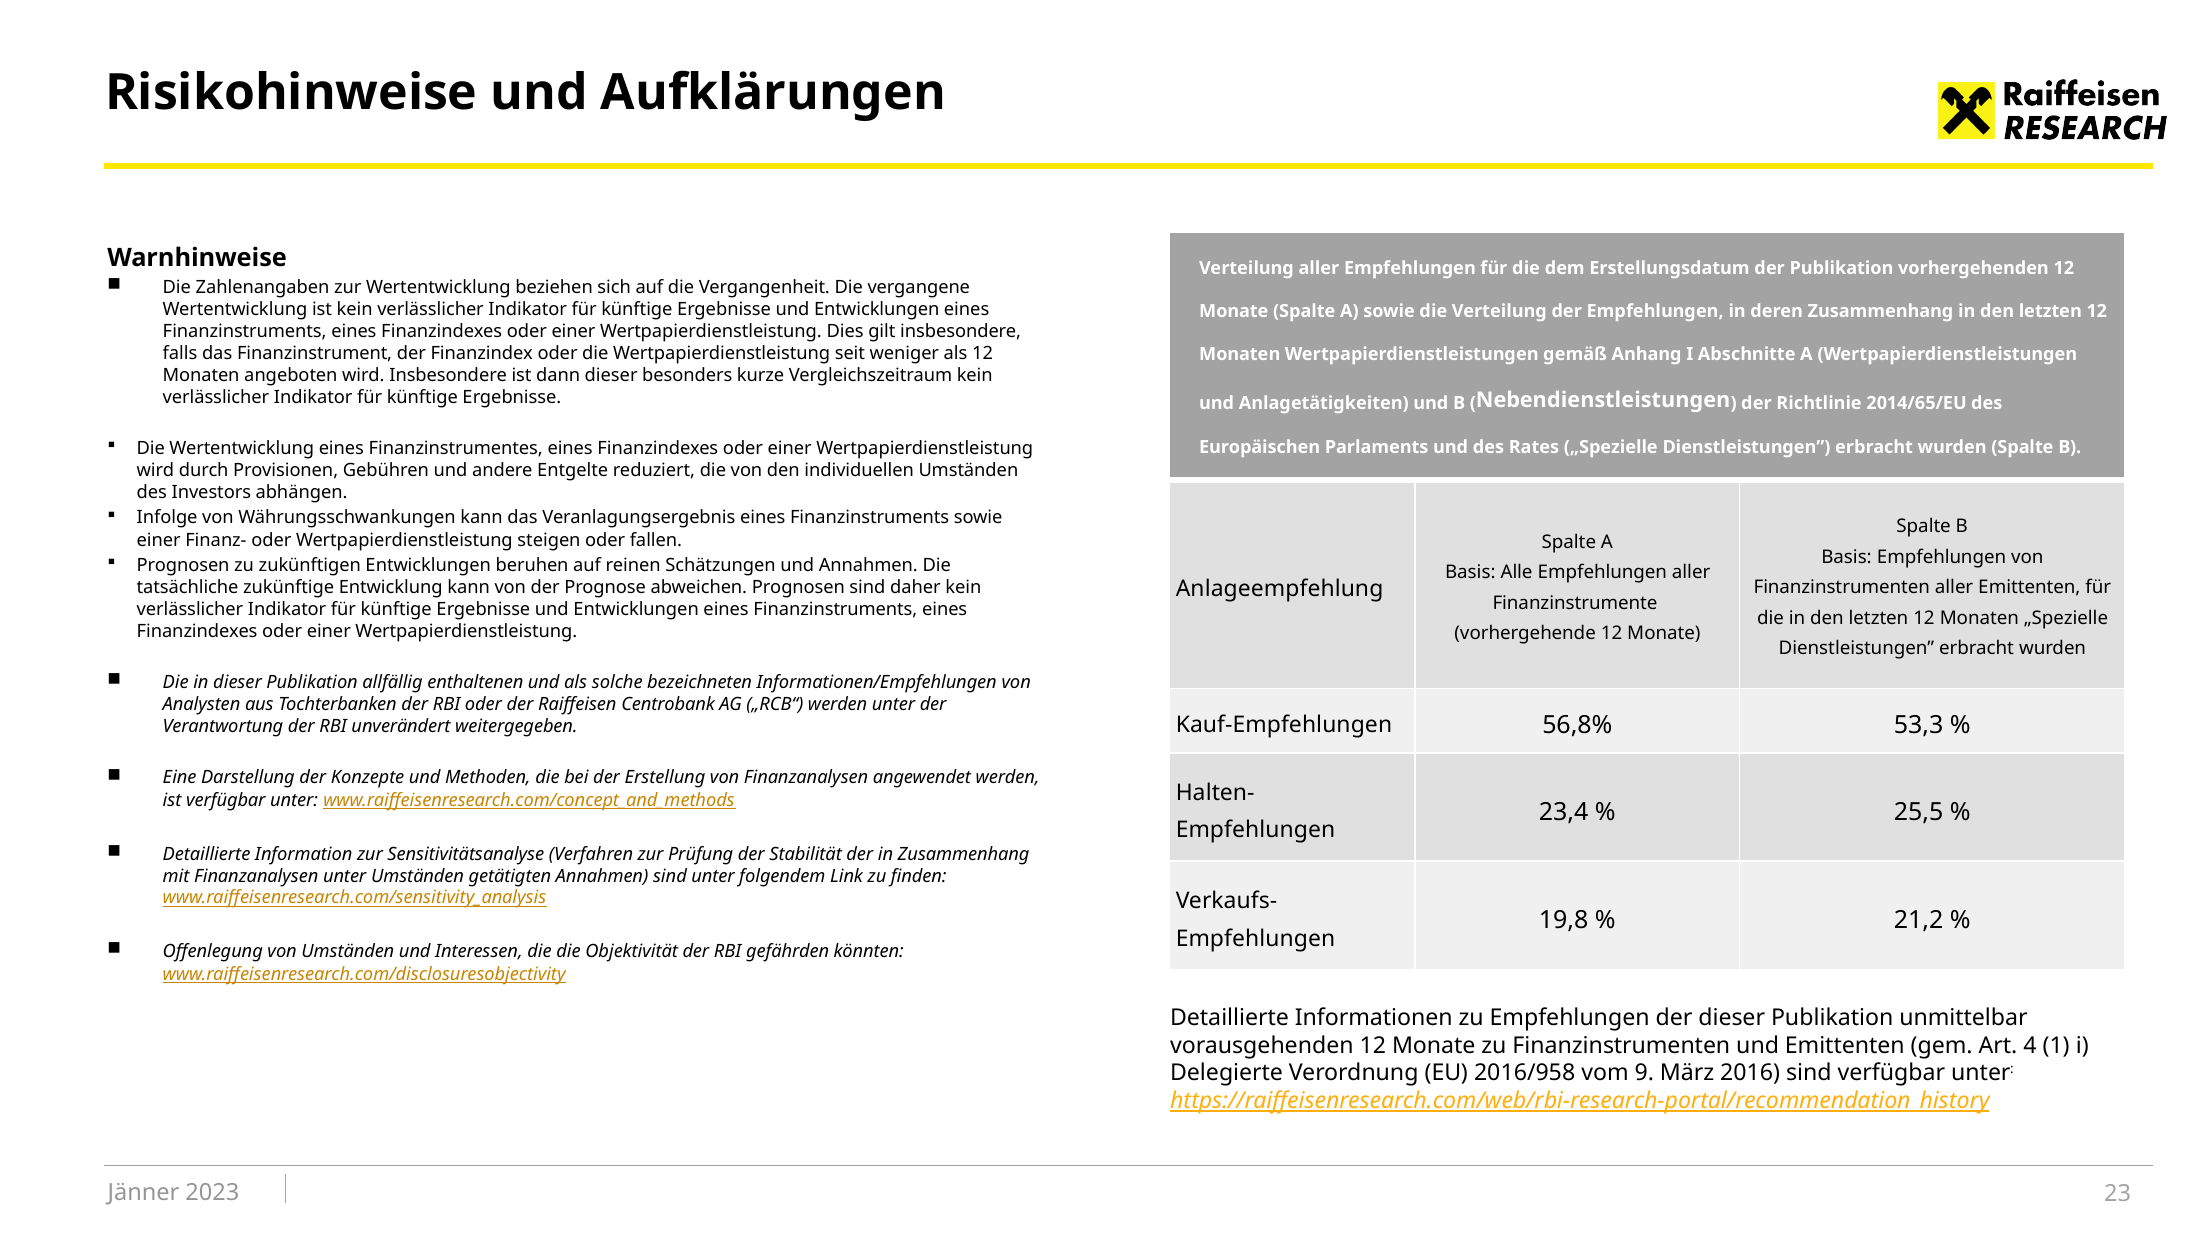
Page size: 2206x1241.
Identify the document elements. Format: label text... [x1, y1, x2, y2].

table_cell Kauf-Empfehlungen [1170, 689, 1414, 752]
text_box Risikohinweise und Aufklärungen [90, 58, 2102, 199]
table_cell 25,5 % [1740, 754, 2124, 860]
table_header Verteilung aller Empfehlungen für die dem Erstellungsdatum der Publikation vorhergehenden 12 Monate (Spalte A) sowie die Verteilung der Empfehlungen, in deren Zusammenhang in den letzten 12 Monaten Wertpapierdienstleistungen gemäß Anhang I Abschnitte A (Wertpapierdienstleistungen und Anlagetätigkeiten) und B (Nebendienstleistungen) der Richtlinie 2014/65/EU des Europäischen Parlaments und des Rates („Spezielle Dienstleistungen”) erbracht wurden (Spalte B). [1170, 233, 2124, 477]
text_box Detaillierte Informationen zu Empfehlungen der dieser Publikation unmittelbar vorausgehenden 12 Monate zu Finanzinstrumenten und Emittenten (gem. Art. 4 (1) i) Delegierte Verordnung (EU) 2016/958 vom 9. März 2016) sind verfügbar unter: https://raiffeisenresearch.com/web/rbi-research-portal/recommendation_history [1155, 995, 2125, 1124]
table_cell Halten-Empfehlungen [1170, 754, 1414, 860]
table_cell Anlageempfehlung [1170, 483, 1414, 688]
picture [2102, 79, 2167, 140]
table_cell 19,8 % [1416, 862, 1739, 969]
table_cell Spalte B Basis: Empfehlungen von Finanzinstrumenten aller Emittenten, für die in den letzten 12 Monaten „Spezielle Dienstleistungen” erbracht wurden [1740, 483, 2124, 688]
table_cell 23,4 % [1416, 754, 1739, 860]
text_box Warnhinweise Die Zahlenangaben zur Wertentwicklung beziehen sich auf die Vergangenheit. Die vergangene Wertentwicklung ist kein verlässlicher Indikator für künftige Ergebnisse und Entwicklungen eines Finanzinstruments, eines Finanzindexes oder einer Wertpapierdienstleistung. Dies gilt insbesondere, falls das Finanzinstrument, der Finanzindex oder die Wertpapierdienstleistung seit weniger als 12 Monaten angeboten wird. Insbesondere ist dann dieser besonders kurze Vergleichszeitraum kein verlässlicher Indikator für künftige Ergebnisse. Die Wertentwicklung eines Finanzinstrumentes, eines Finanzindexes oder einer Wertpapierdienstleistung wird durch Provisionen, Gebühren und andere Entgelte reduziert, die von den individuellen Umständen des Investors abhängen. Infolge von Währungsschwankungen kann das Veranlagungsergebnis eines Finanzinstruments sowie einer Finanz- oder Wertpapierdienstleistung steigen oder fallen. Prognosen zu zukünftigen Entwicklungen beruhen auf reinen Schätzungen und Annahmen. Die tatsächliche zukünftige Entwicklung kann von der Prognose abweichen. Prognosen sind daher kein verlässlicher Indikator für künftige Ergebnisse und Entwicklungen eines Finanzinstruments, eines Finanzindexes oder einer Wertpapierdienstleistung. Die in dieser Publikation allfällig enthaltenen und als solche bezeichneten Informationen/Empfehlungen von Analysten aus Tochterbanken der RBI oder der Raiffeisen Centrobank AG („RCB“) werden unter der Verantwortung der RBI unverändert weitergegeben. Eine Darstellung der Konzepte und Methoden, die bei der Erstellung von Finanzanalysen angewendet werden, ist verfügbar unter: www.raiffeisenresearch.com/concept_and_methods Detaillierte Information zur Sensitivitätsanalyse (Verfahren zur Prüfung der Stabilität der in Zusammenhang mit Finanzanalysen unter Umständen getätigten Annahmen) sind unter folgendem Link zu finden: www.raiffeisenresearch.com/sensitivity_analysis Offenlegung von Umständen und Interessen, die die Objektivität der RBI gefährden könnten: www.raiffeisenresearch.com/disclosuresobjectivity [90, 232, 1068, 1063]
table_cell Spalte A Basis: Alle Empfehlungen aller Finanzinstrumente (vorhergehende 12 Monate) [1416, 483, 1739, 688]
table_cell 21,2 % [1740, 862, 2124, 969]
table_cell Verkaufs-Empfehlungen [1170, 862, 1414, 969]
table_cell 53,3 % [1740, 689, 2124, 752]
table_cell 56,8% [1416, 689, 1739, 752]
